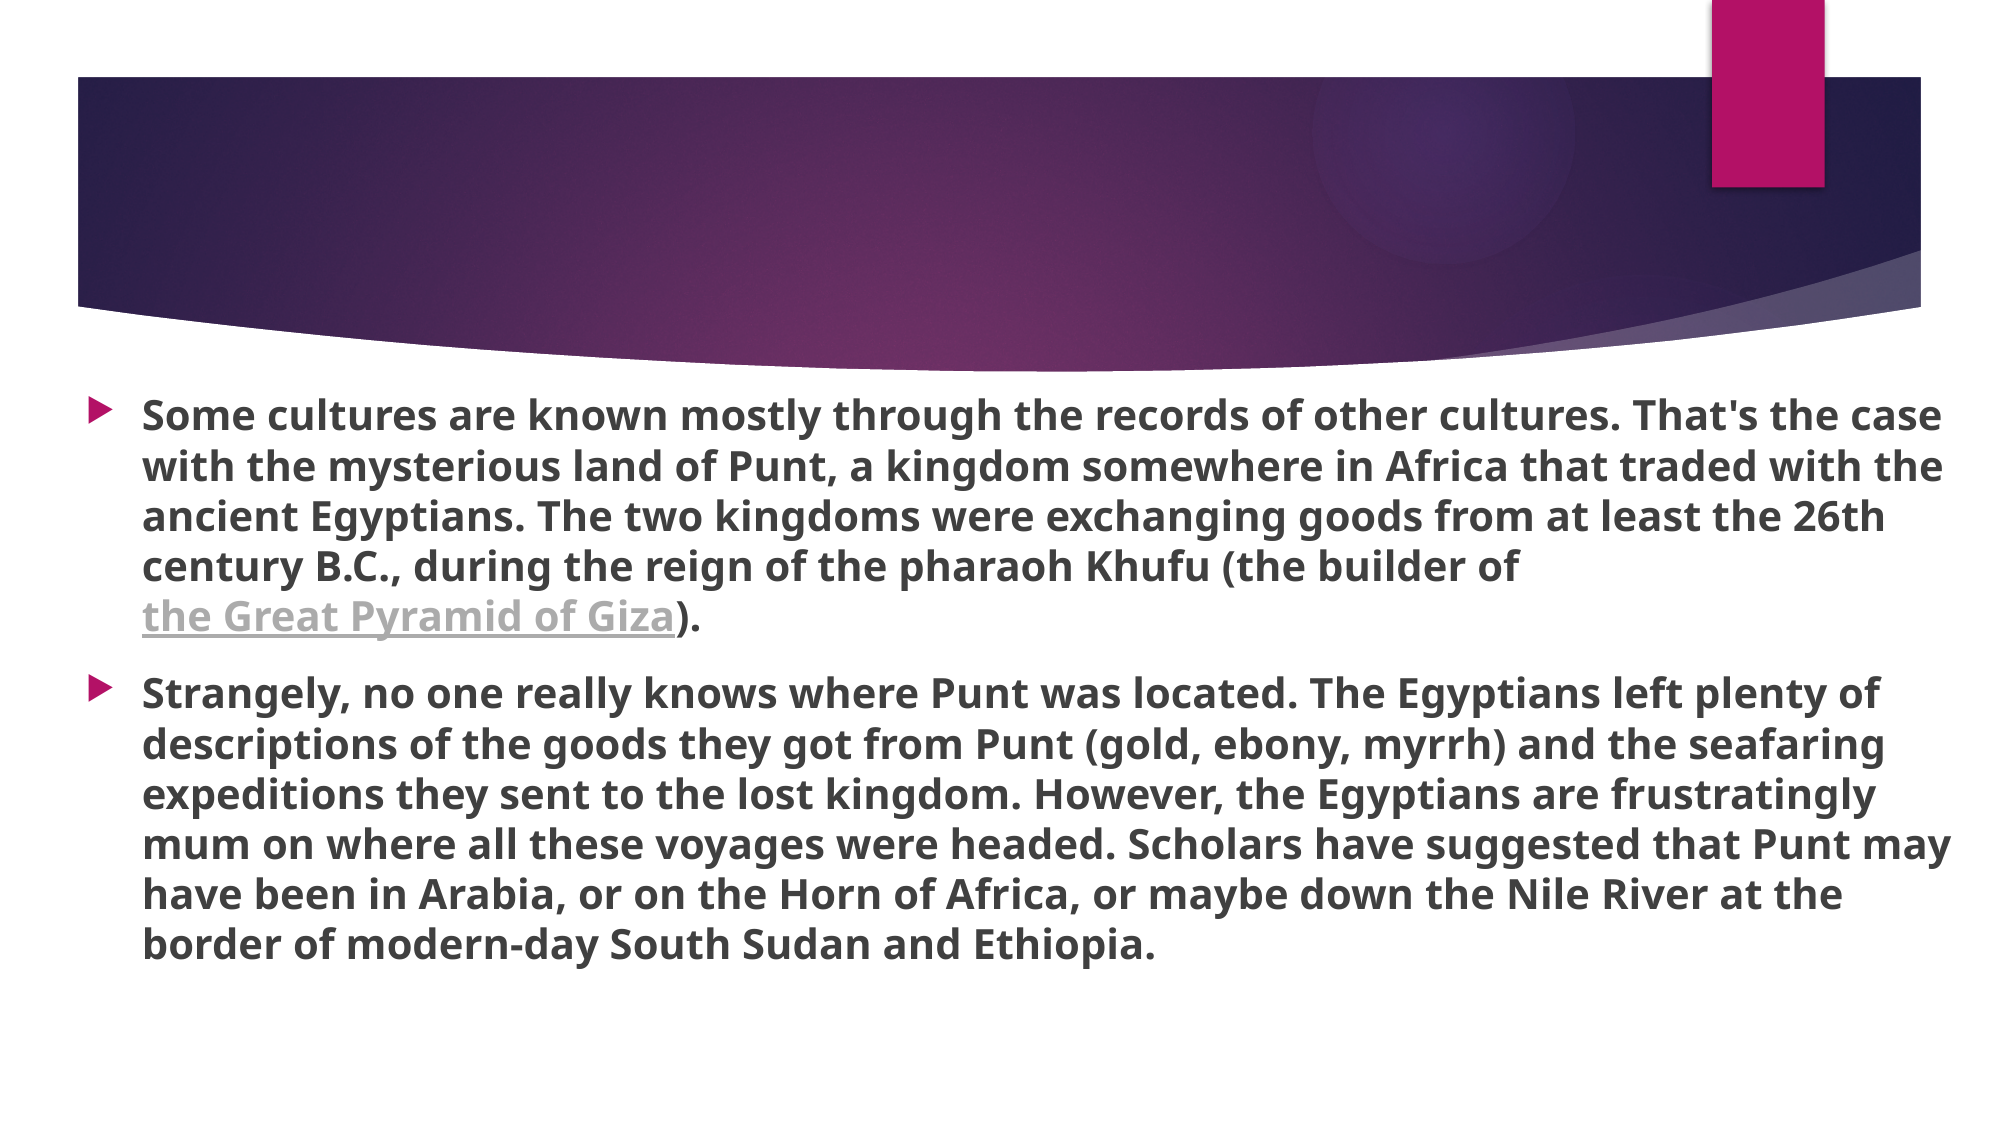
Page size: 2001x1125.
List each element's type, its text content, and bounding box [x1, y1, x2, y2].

list Some cultures are known mostly through the records of other cultures. That's the case with the mysterious land of Punt, a kingdom somewhere in Africa that traded with the ancient Egyptians. The two kingdoms were exchanging goods from at least the 26th century B.C., during the reign of the pharaoh Khufu (the builder of the Great Pyramid of Giza). Strangely, no one really knows where Punt was located. The Egyptians left plenty of descriptions of the goods they got from Punt (gold, ebony, myrrh) and the seafaring expeditions they sent to the lost kingdom. However, the Egyptians are frustratingly mum on where all these voyages were headed. Scholars have suggested that Punt may have been in Arabia, or on the Horn of Africa, or maybe down the Nile River at the border of modern-day South Sudan and Ethiopia. [70, 381, 1972, 1125]
